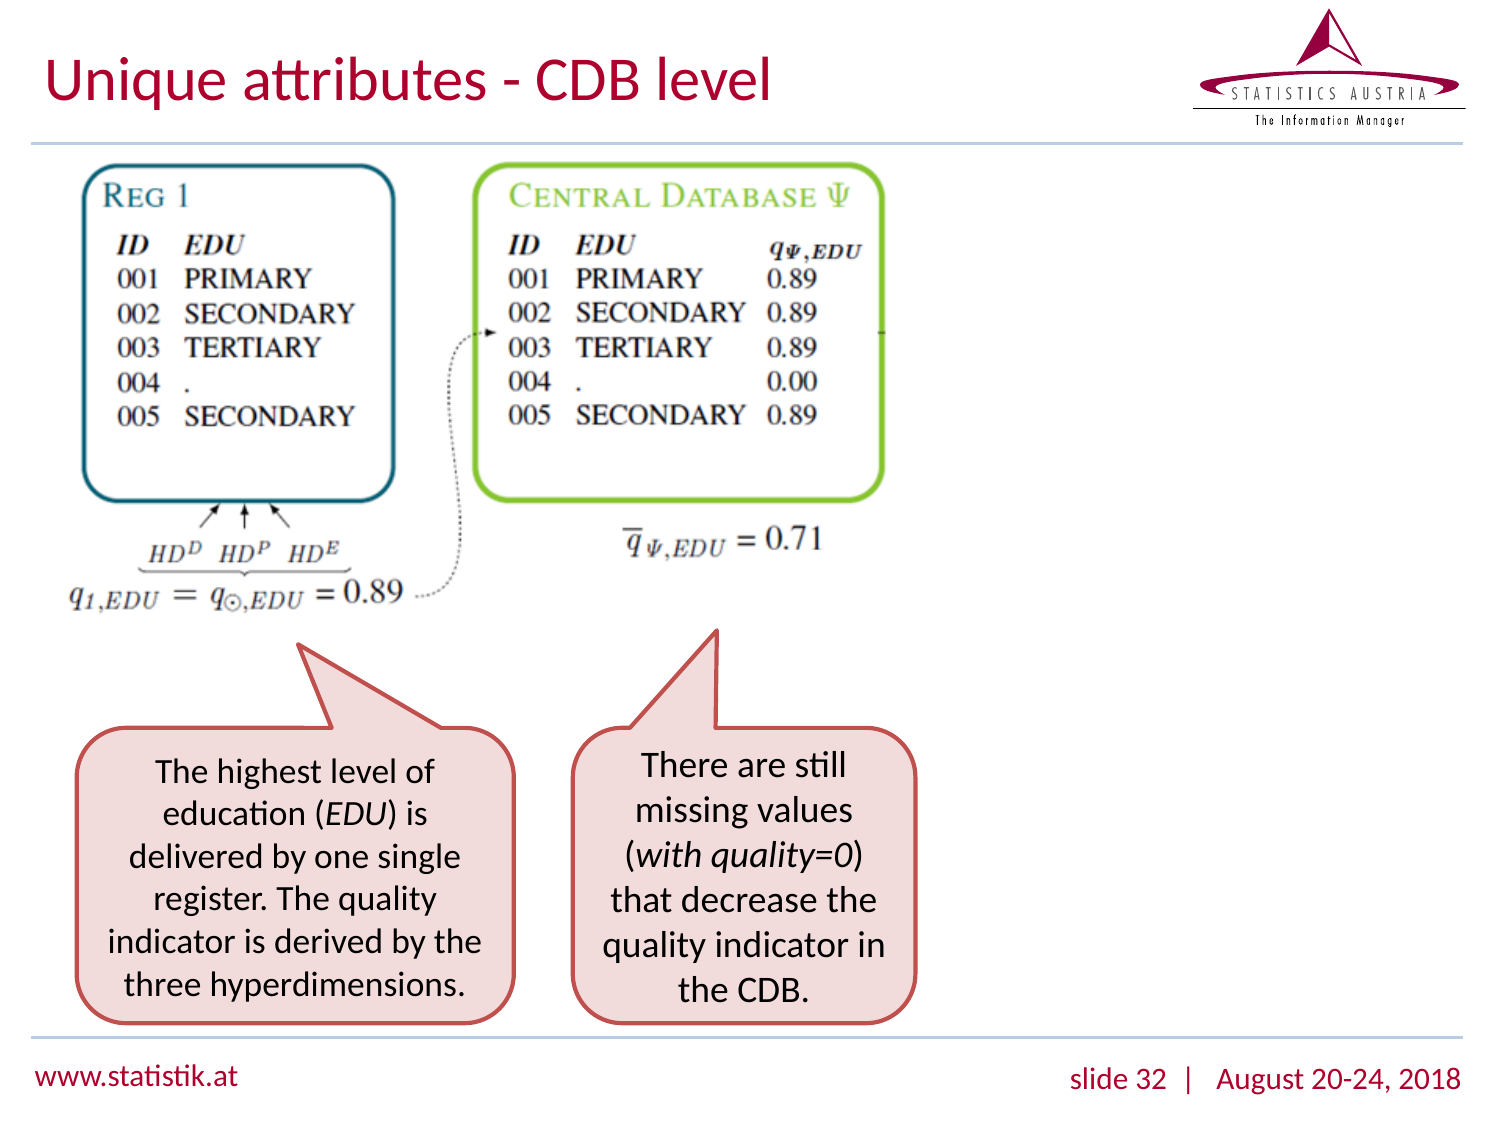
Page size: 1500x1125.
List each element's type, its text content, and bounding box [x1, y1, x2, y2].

text_box There are still missing values (with quality=0) that decrease the quality indicator in the CDB. [570, 629, 918, 1026]
picture [64, 150, 903, 622]
title Unique attributes - CDB level [29, 0, 1223, 183]
text_box The highest level of education (EDU) is delivered by one single register. The quality indicator is derived by the three hyperdimensions. [74, 642, 516, 1026]
